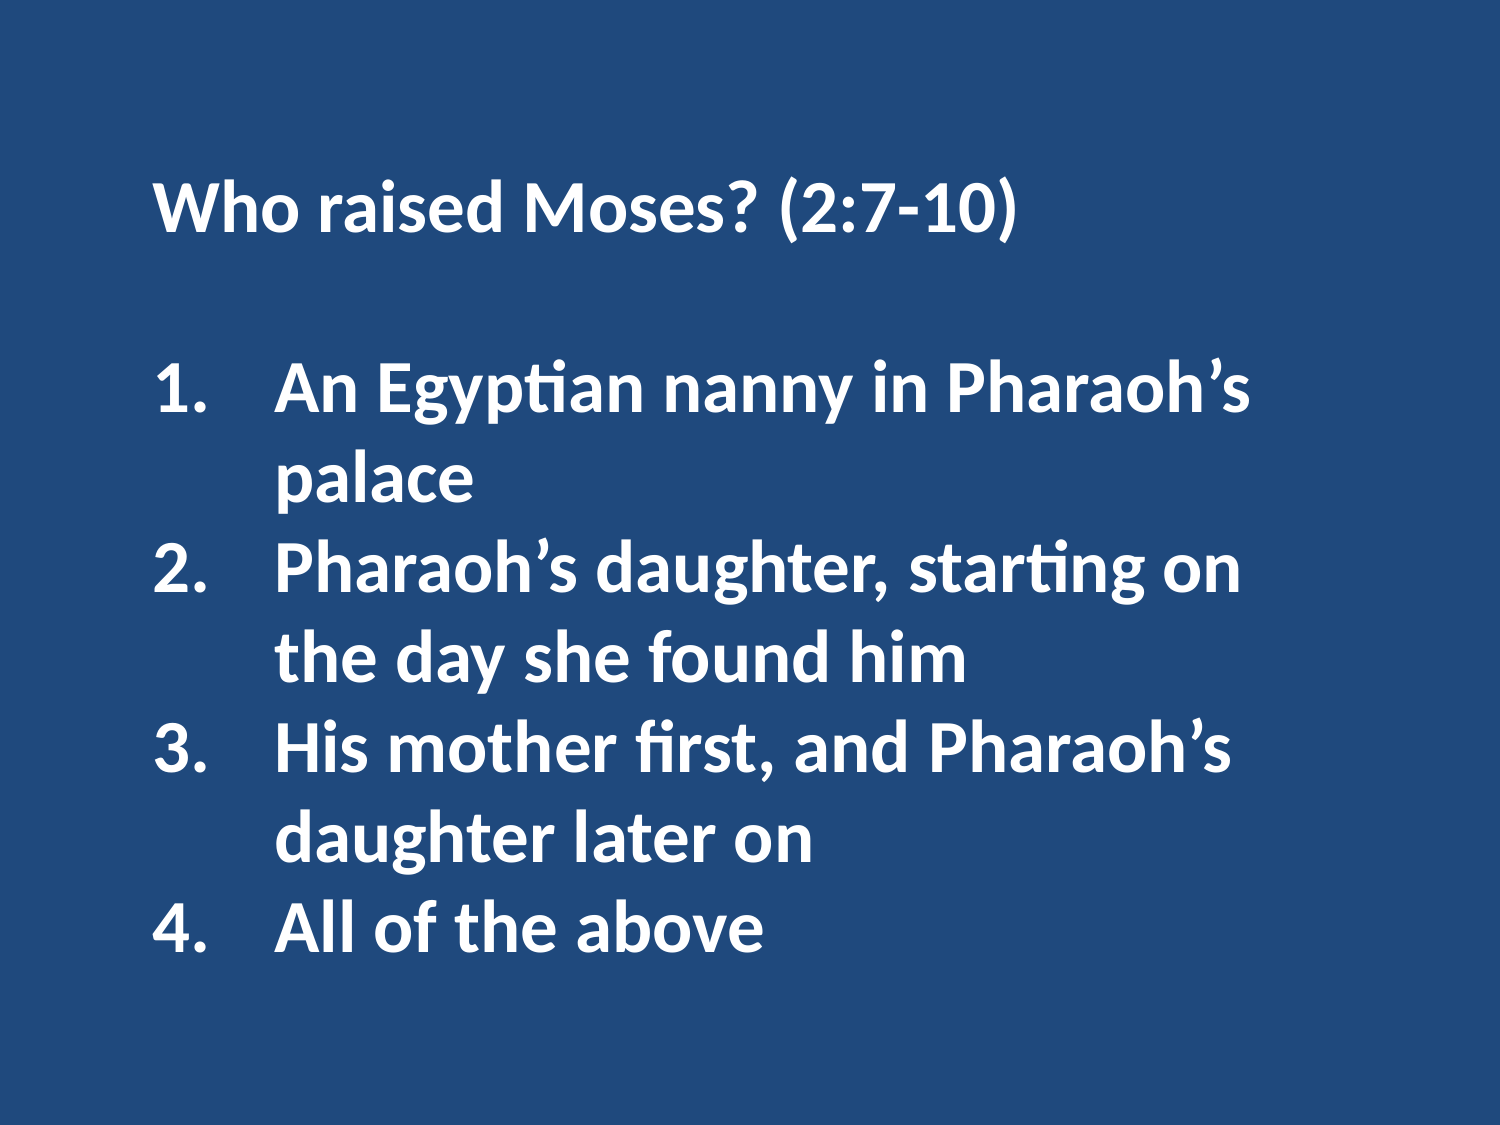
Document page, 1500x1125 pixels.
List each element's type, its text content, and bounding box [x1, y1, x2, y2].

text_box Who raised Moses? (2:7-10) An Egyptian nanny in Pharaoh’s palace Pharaoh’s daughter, starting on the day she found him His mother first, and Pharaoh’s daughter later on All of the above [137, 149, 1338, 975]
